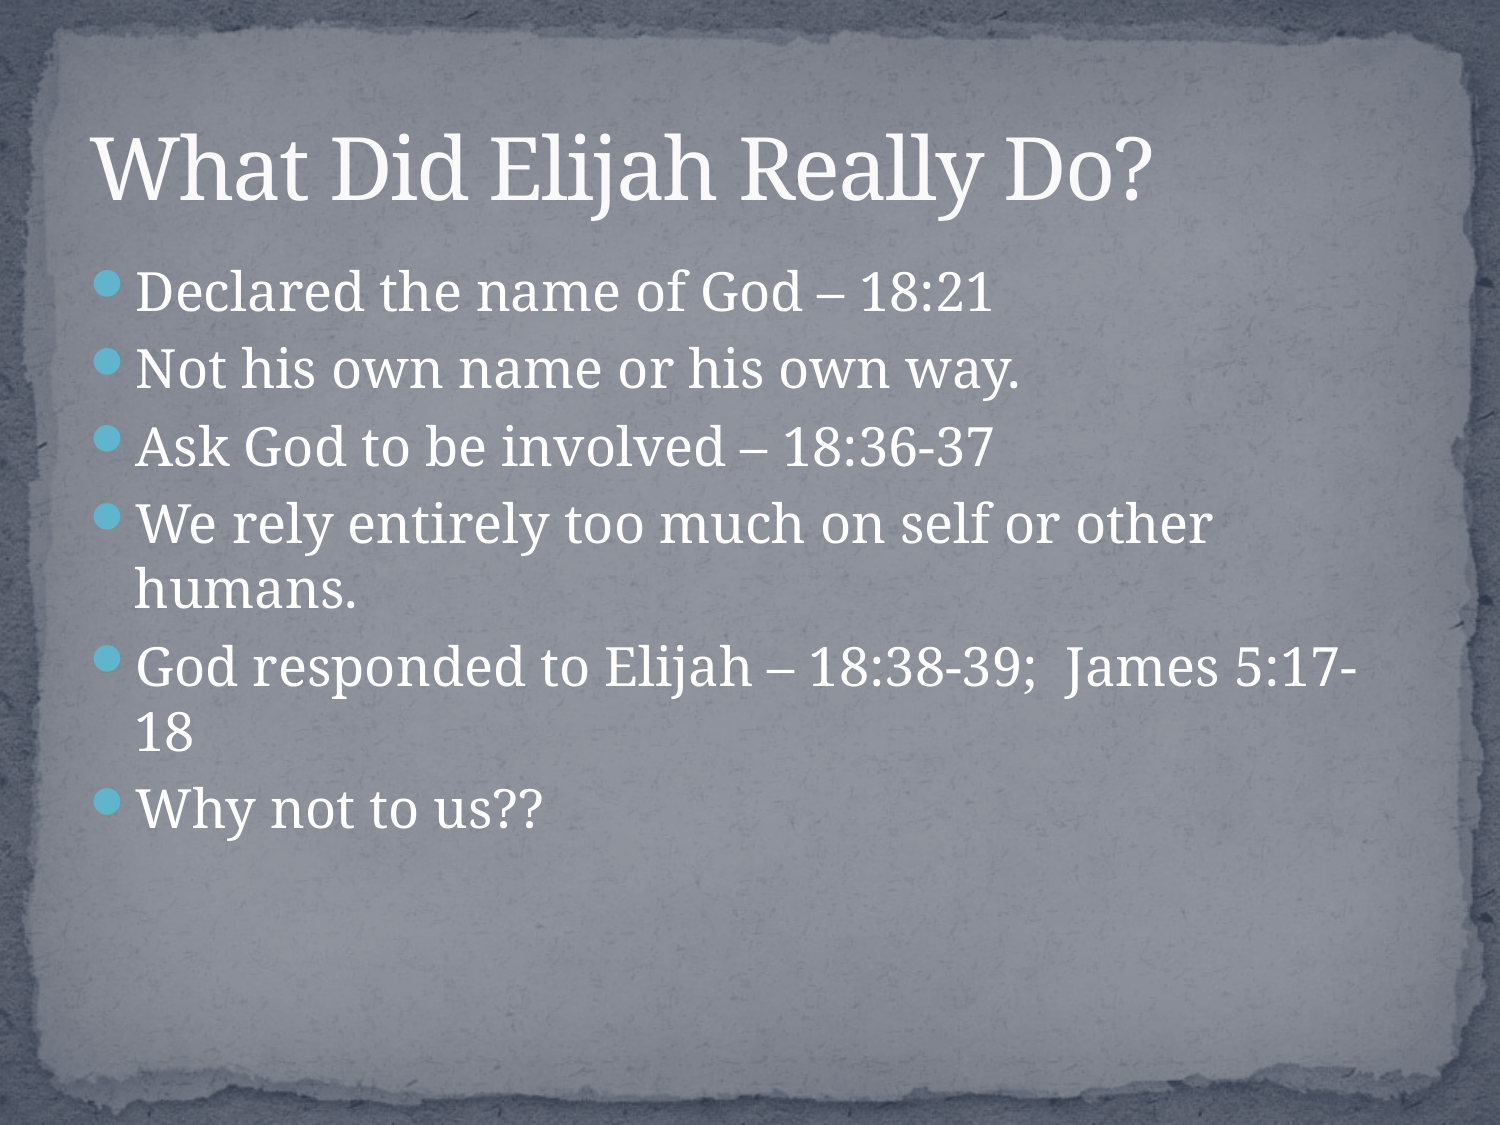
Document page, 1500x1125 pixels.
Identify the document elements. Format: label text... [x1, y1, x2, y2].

title What Did Elijah Really Do? [74, 24, 1425, 225]
list Declared the name of God – 18:21 Not his own name or his own way. Ask God to be involved – 18:36-37 We rely entirely too much on self or other humans. God responded to Elijah – 18:38-39; James 5:17-18 Why not to us?? [75, 249, 1425, 1000]
